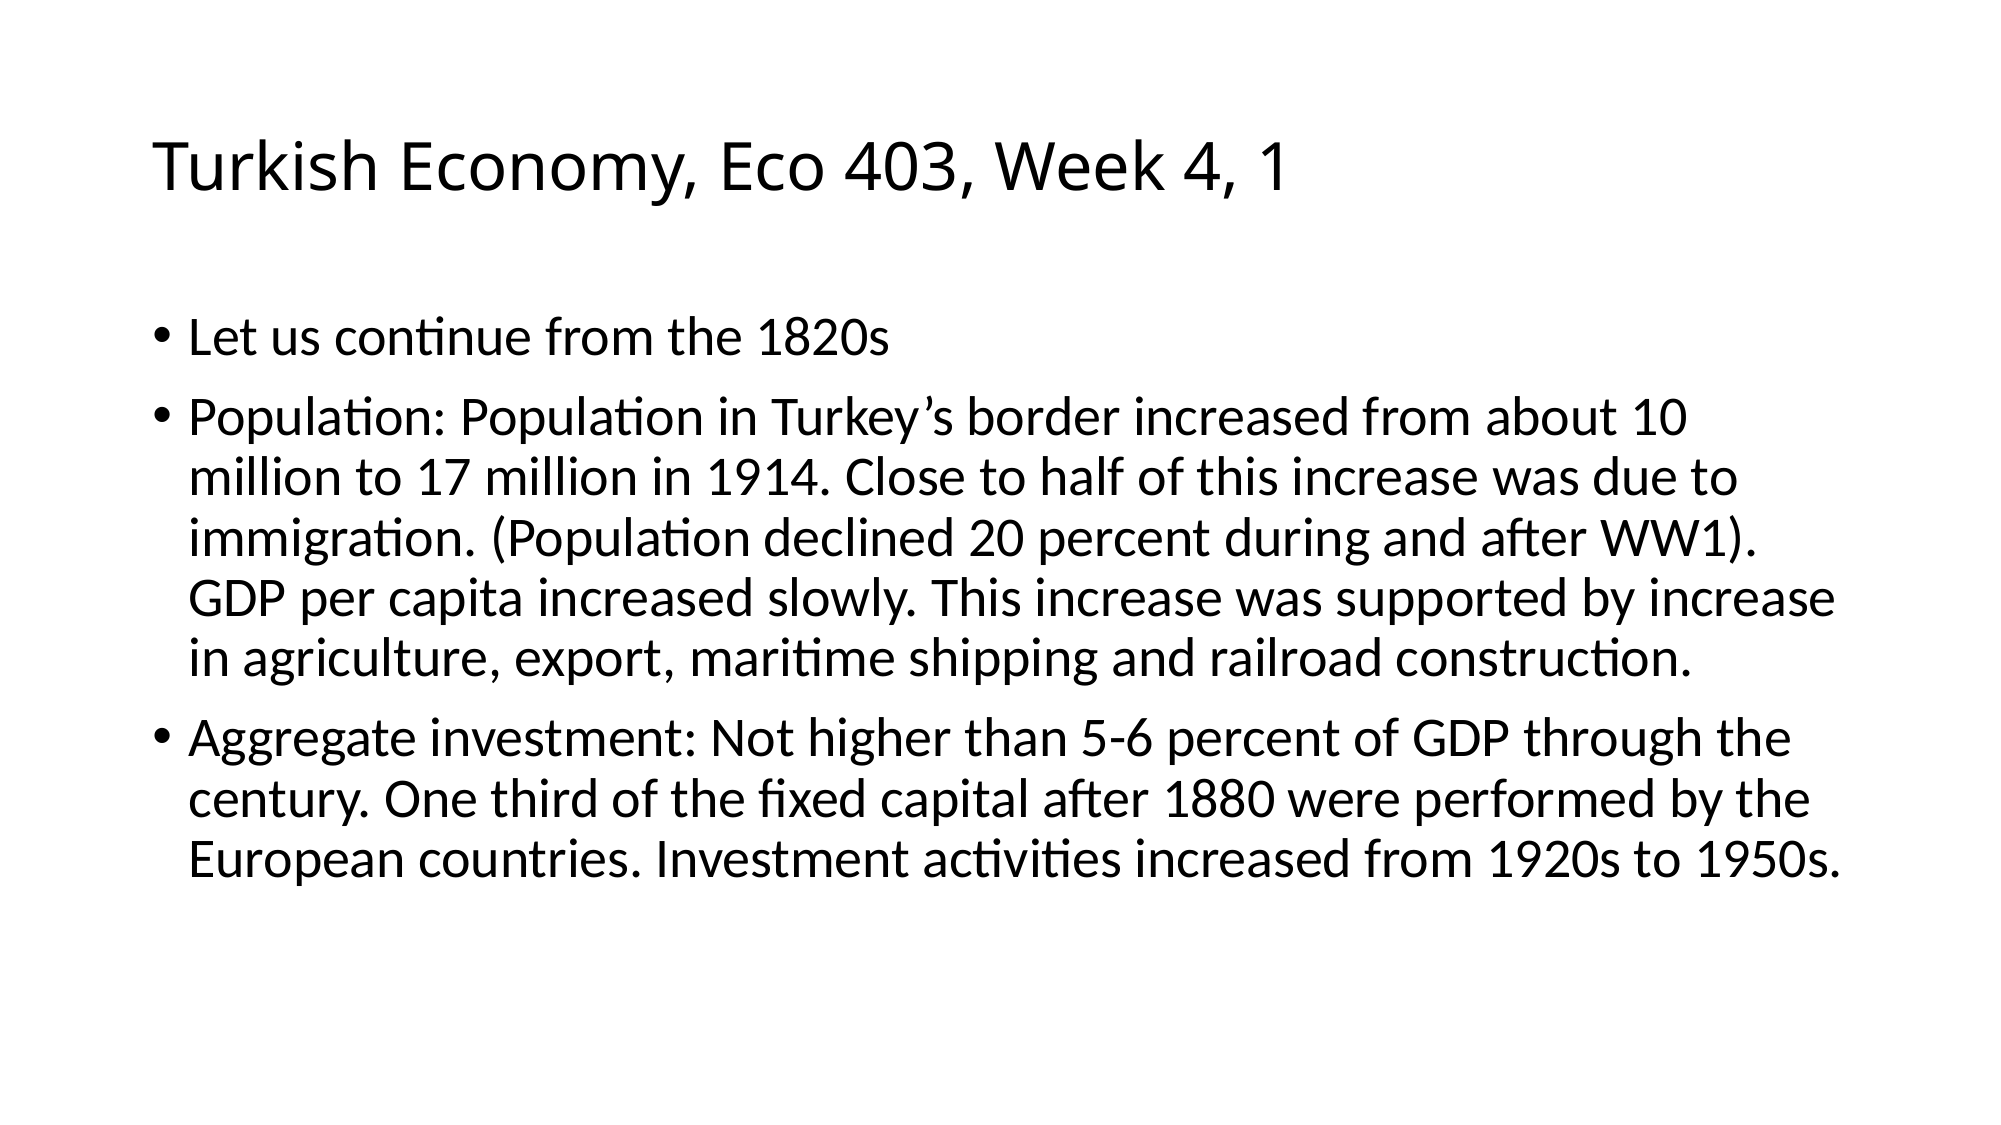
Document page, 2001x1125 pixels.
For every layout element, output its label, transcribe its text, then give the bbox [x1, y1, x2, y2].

title Turkish Economy, Eco 403, Week 4, 1 [137, 59, 1863, 278]
list Let us continue from the 1820s Population: Population in Turkey’s border increased from about 10 million to 17 million in 1914. Close to half of this increase was due to immigration. (Population declined 20 percent during and after WW1). GDP per capita increased slowly. This increase was supported by increase in agriculture, export, maritime shipping and railroad construction. Aggregate investment: Not higher than 5-6 percent of GDP through the century. One third of the fixed capital after 1880 were performed by the European countries. Investment activities increased from 1920s to 1950s. [137, 299, 1863, 1014]
